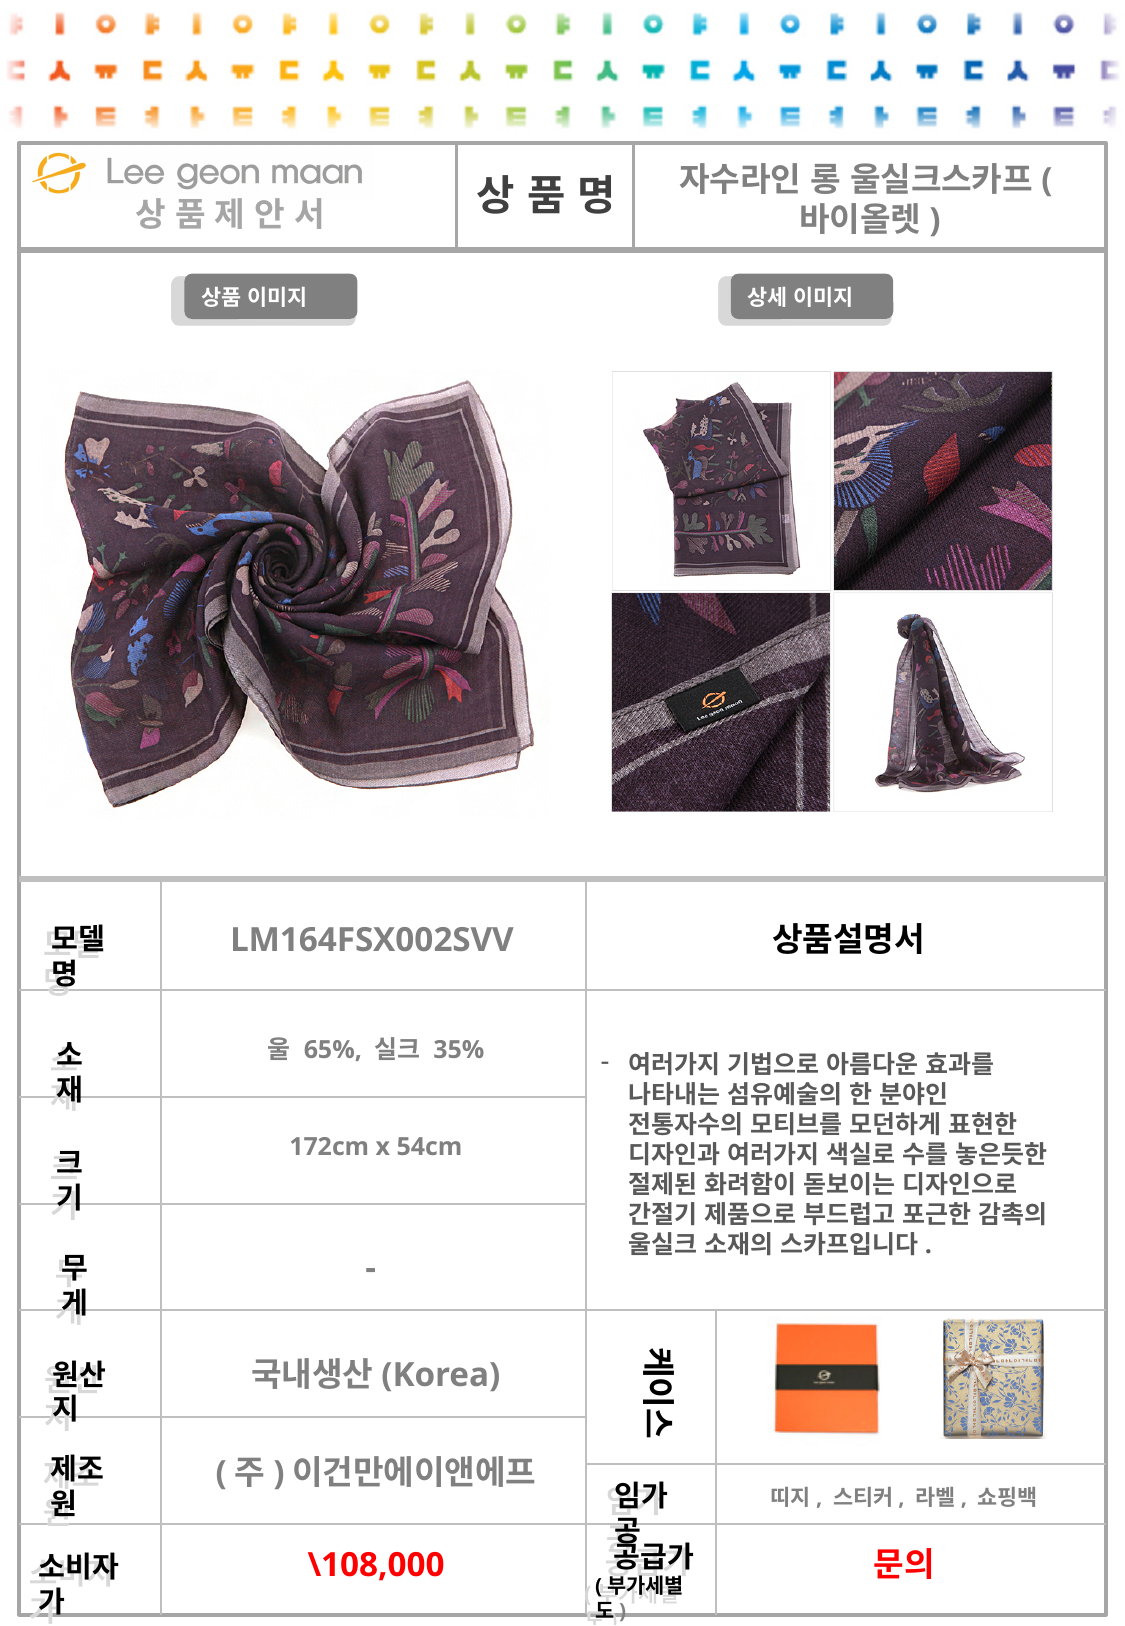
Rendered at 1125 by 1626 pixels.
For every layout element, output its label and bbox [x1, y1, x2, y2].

picture [604, 365, 1061, 820]
picture [938, 1315, 1047, 1439]
picture [766, 1315, 894, 1447]
text_box [15, 140, 1107, 1615]
picture [33, 30, 1093, 107]
picture [37, 369, 551, 820]
